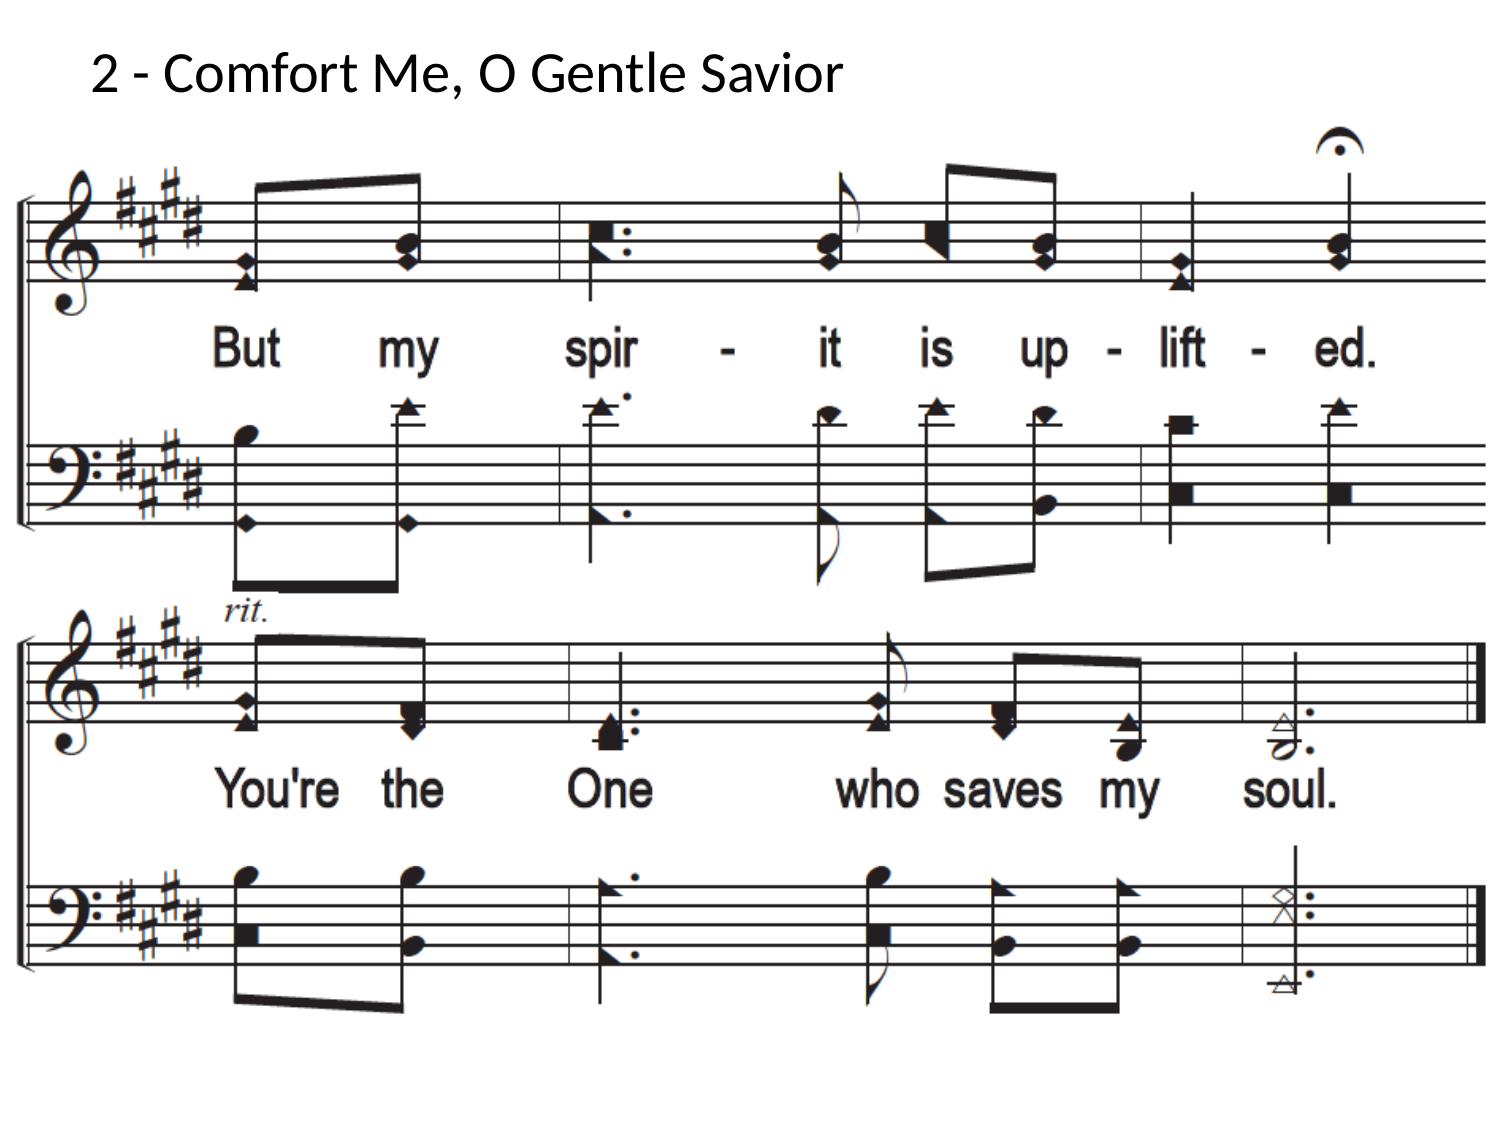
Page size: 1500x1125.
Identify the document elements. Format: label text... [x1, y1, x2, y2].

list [0, 124, 1500, 1025]
title 2 - Comfort Me, O Gentle Savior [75, 0, 1425, 123]
